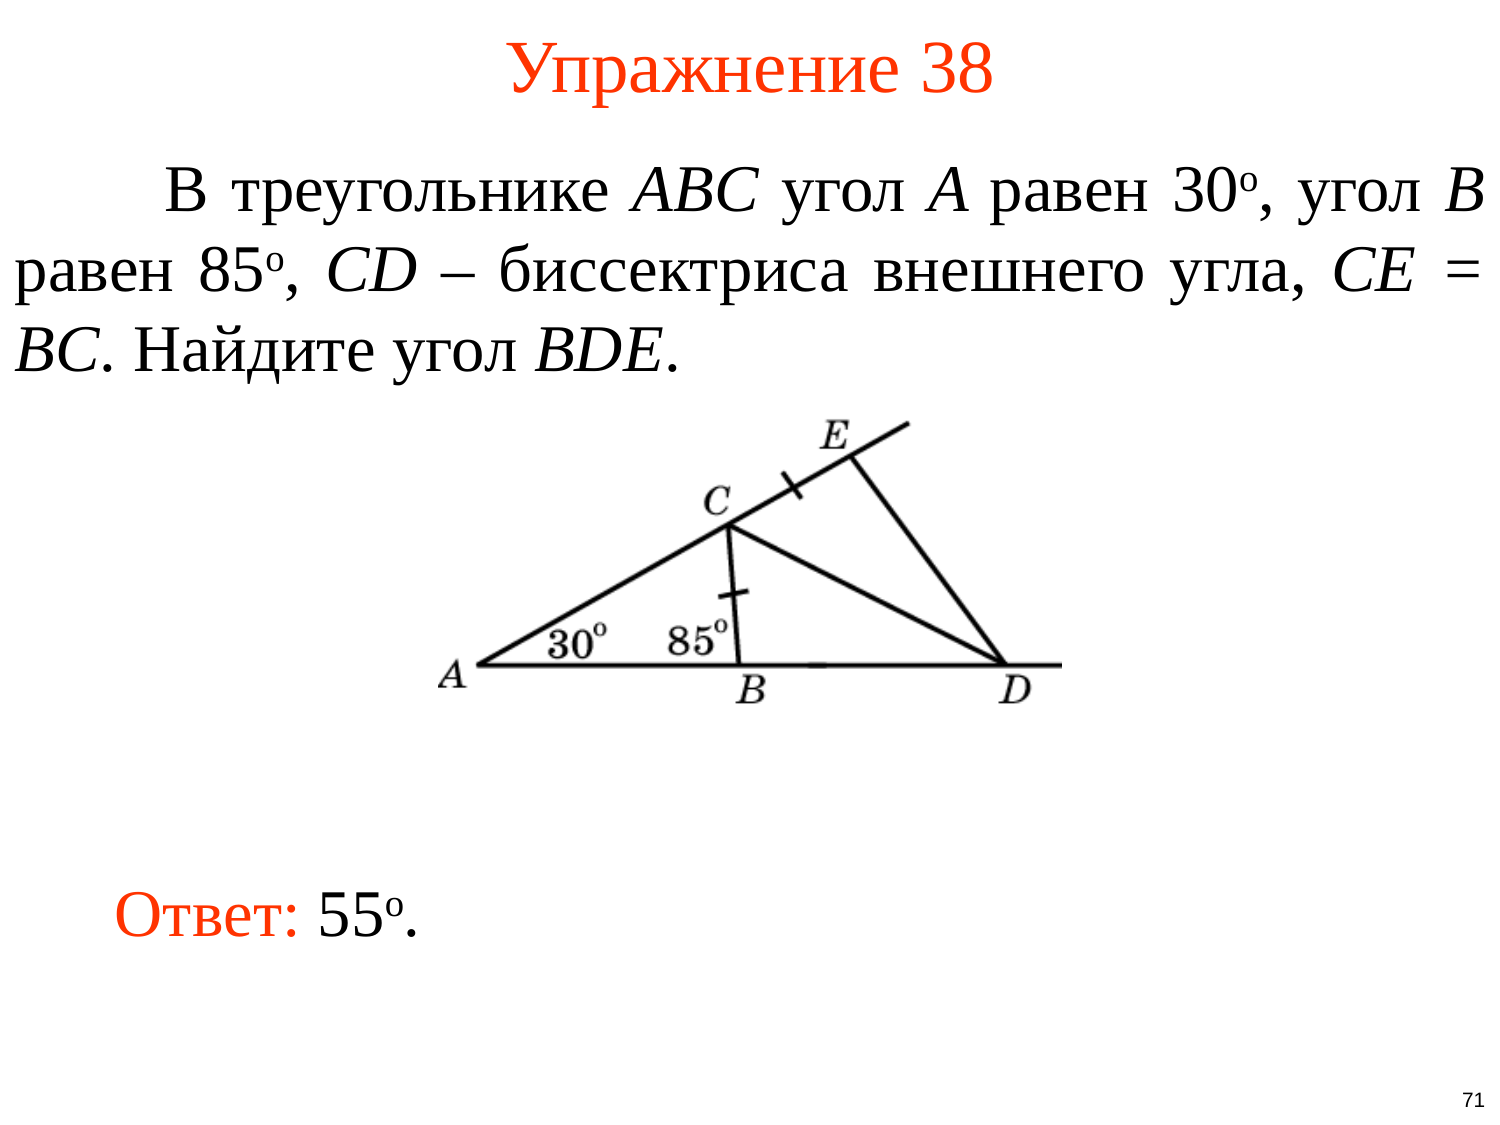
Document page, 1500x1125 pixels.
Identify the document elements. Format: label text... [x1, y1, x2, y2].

slide_number 71 [1417, 1079, 1500, 1125]
text_box Ответ: 55o. [99, 862, 1413, 958]
title Упражнение 38 [112, 24, 1388, 100]
text_box В треугольнике ABC угол A равен 30o, угол B равен 85o, CD – биссектриса внешнего угла, СE = BC. Найдите угол BDE. [0, 137, 1500, 393]
picture [437, 411, 1063, 715]
